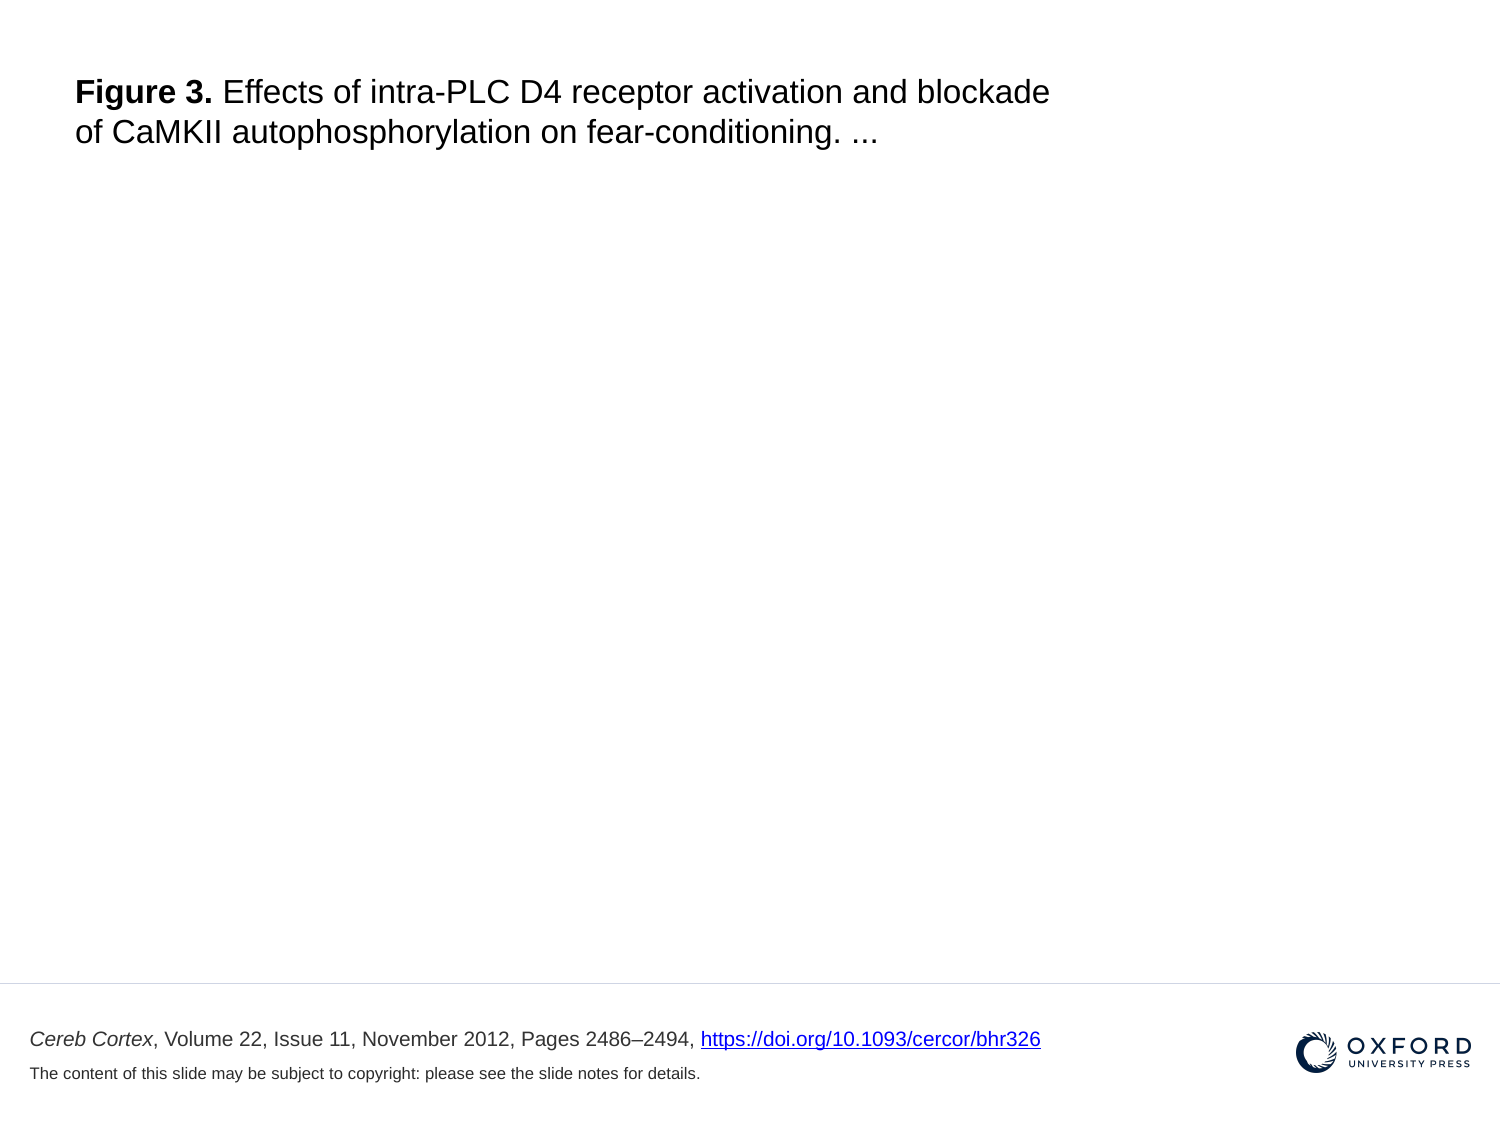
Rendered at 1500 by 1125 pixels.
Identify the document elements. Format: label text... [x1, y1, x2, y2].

footer Cereb Cortex, Volume 22, Issue 11, November 2012, Pages 2486–2494, https://doi.org/10.1093/cercor/bhr326 The content of this slide may be subject to copyright: please see the slide notes for details. [0, 983, 1260, 1125]
picture [1296, 1032, 1471, 1073]
title Figure 3. Effects of intra-PLC D4 receptor activation and blockade of CaMKII autophosphorylation on fear-conditioning. ... [75, 69, 1078, 171]
